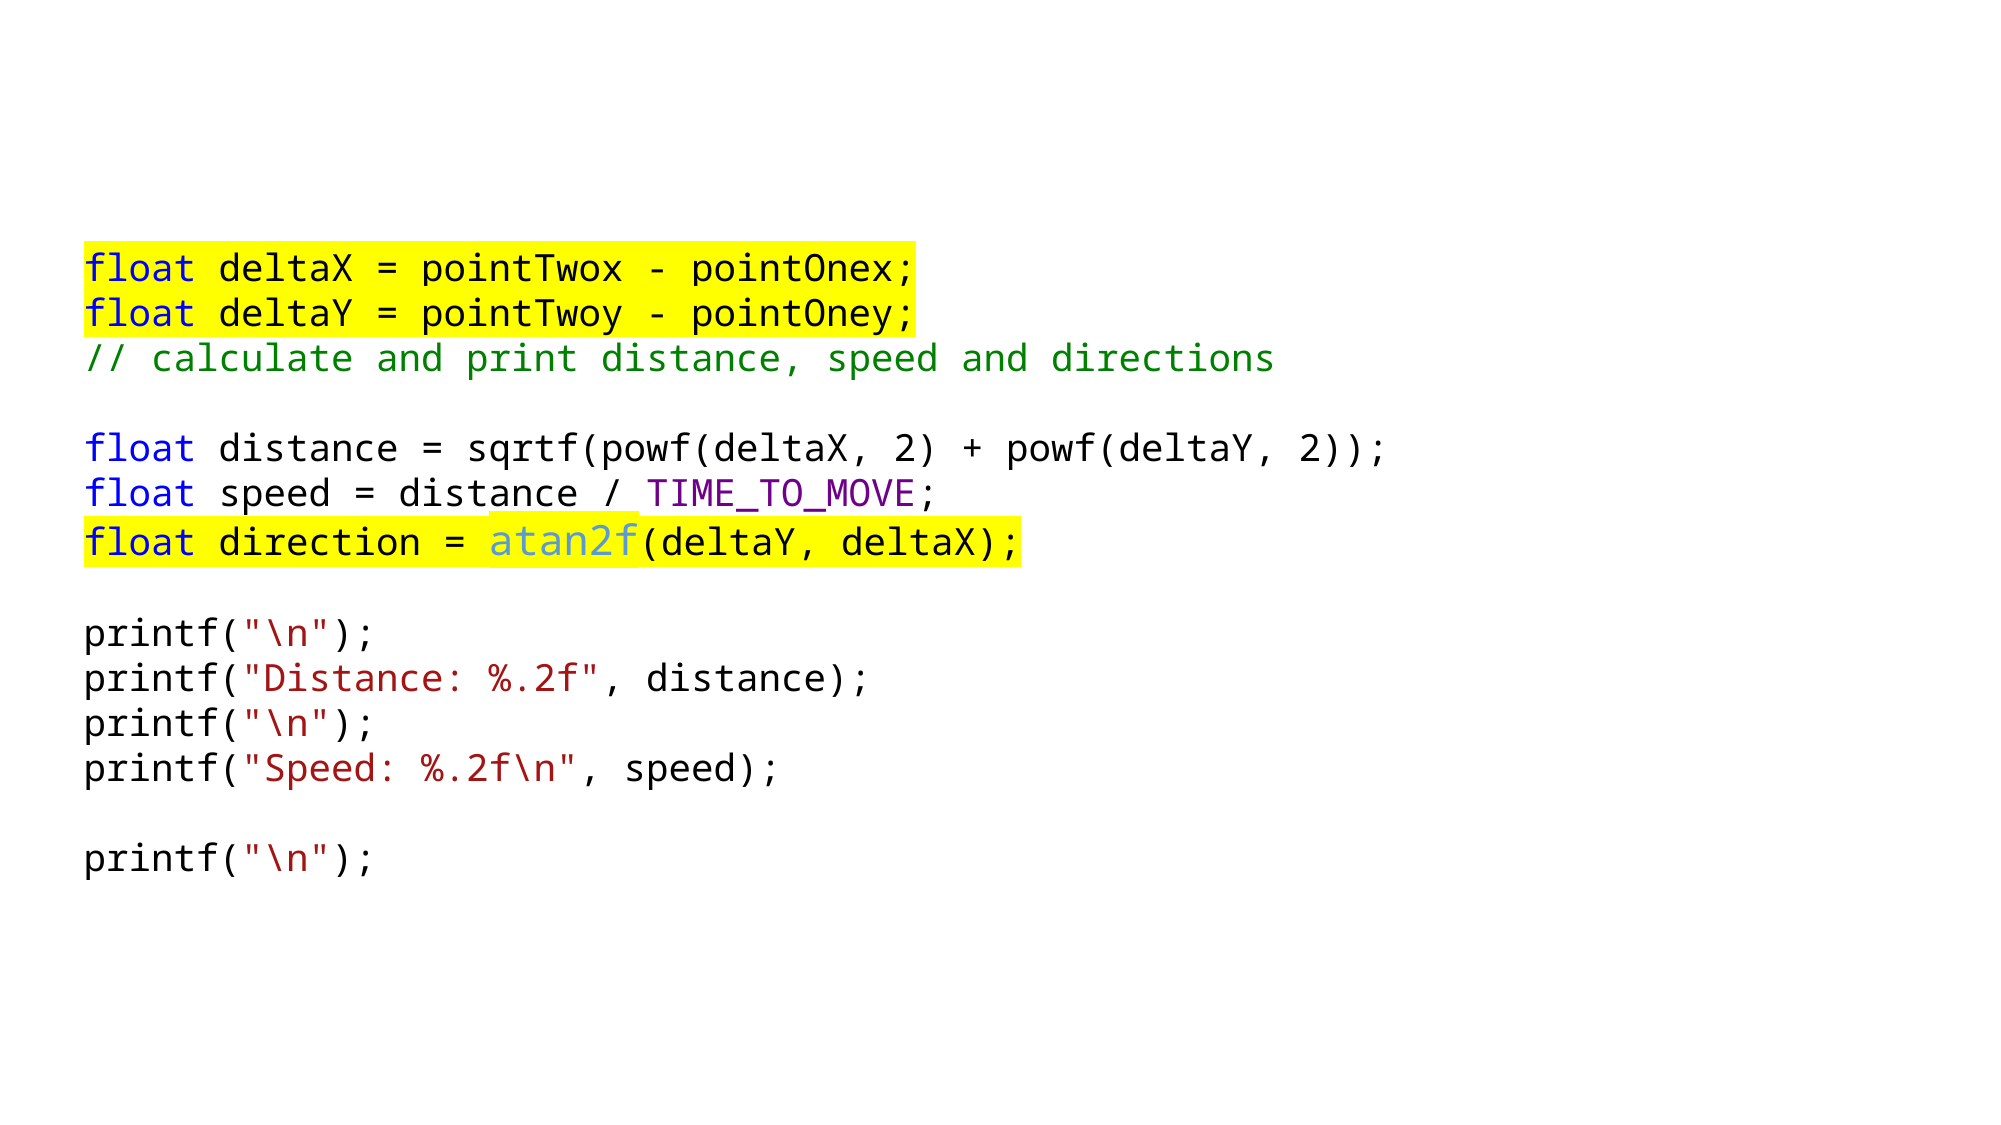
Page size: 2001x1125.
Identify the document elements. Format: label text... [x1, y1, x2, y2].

text_box float deltaX = pointTwox - pointOnex; float deltaY = pointTwoy - pointOney; // calculate and print distance, speed and directions float distance = sqrtf(powf(deltaX, 2) + powf(deltaY, 2)); float speed = distance / TIME_TO_MOVE; float direction = atan2f(deltaY, deltaX); printf("\n"); printf("Distance: %.2f", distance); printf("\n"); printf("Speed: %.2f\n", speed); printf("\n"); [68, 236, 1521, 887]
